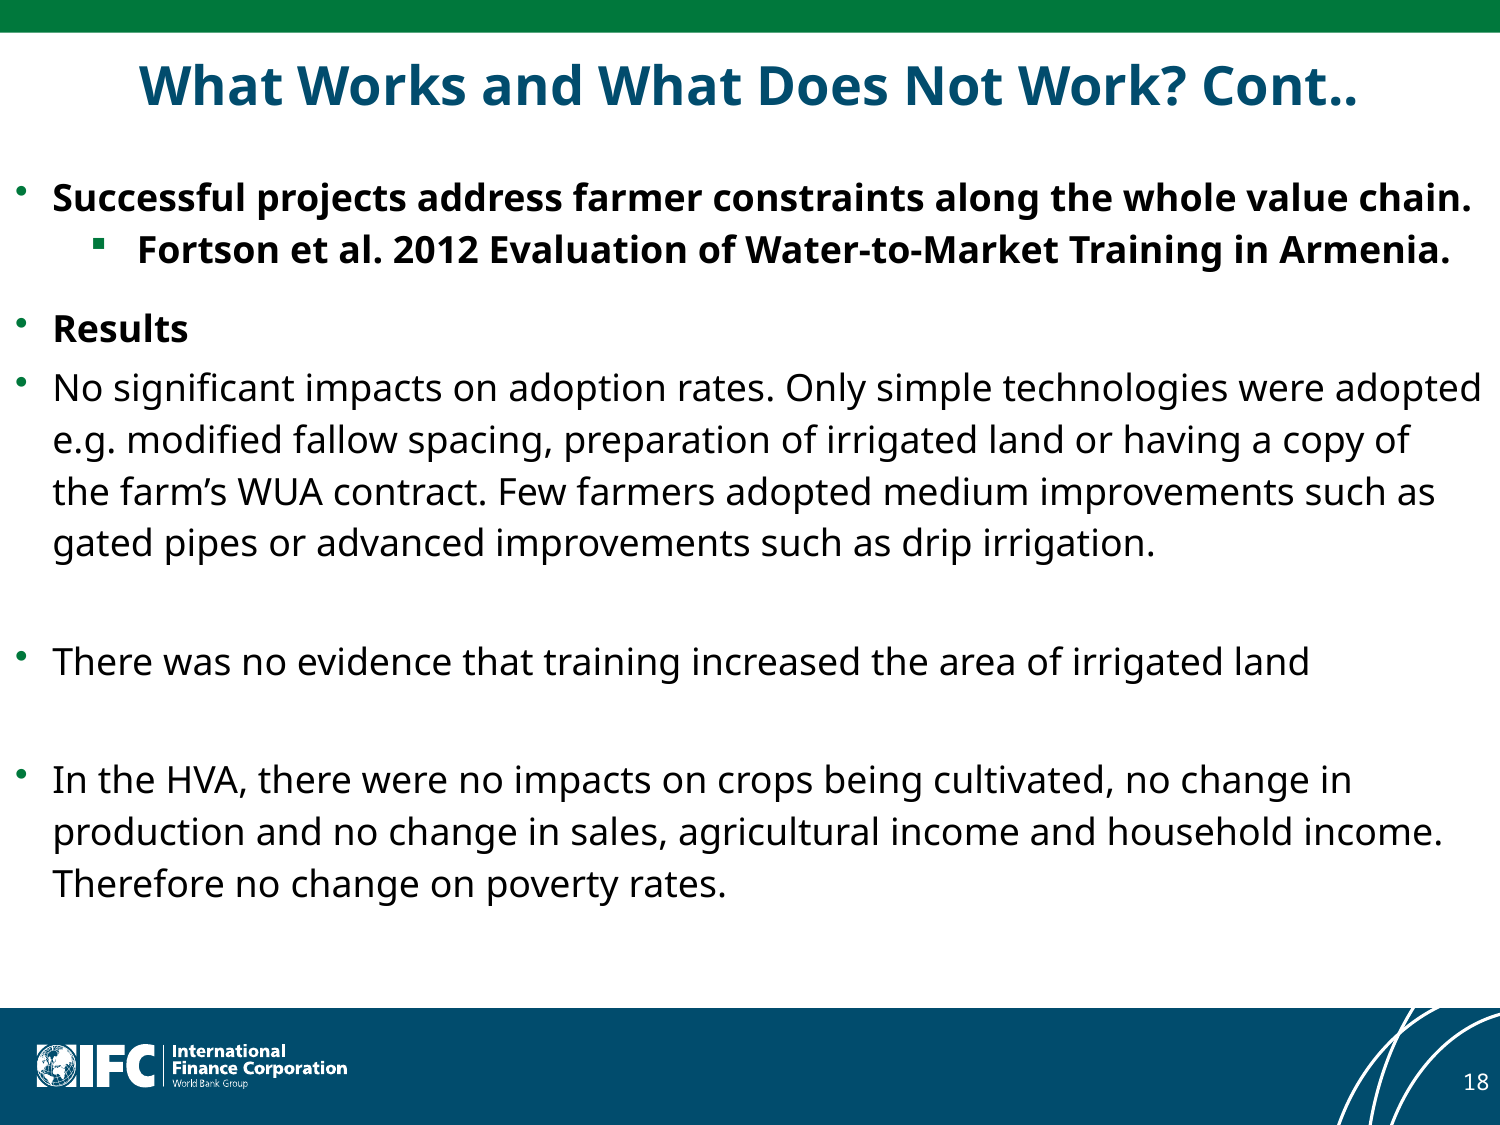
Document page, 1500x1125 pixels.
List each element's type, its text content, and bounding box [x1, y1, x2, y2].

list Successful projects address farmer constraints along the whole value chain. Fortson et al. 2012 Evaluation of Water-to-Market Training in Armenia. Results No significant impacts on adoption rates. Only simple technologies were adopted e.g. modified fallow spacing, preparation of irrigated land or having a copy of the farm’s WUA contract. Few farmers adopted medium improvements such as gated pipes or advanced improvements such as drip irrigation. There was no evidence that training increased the area of irrigated land In the HVA, there were no impacts on crops being cultivated, no change in production and no change in sales, agricultural income and household income. Therefore no change on poverty rates. [0, 159, 1500, 1046]
slide_number 18 [1425, 1059, 1500, 1107]
title What Works and What Does Not Work? Cont.. [112, 37, 1388, 131]
